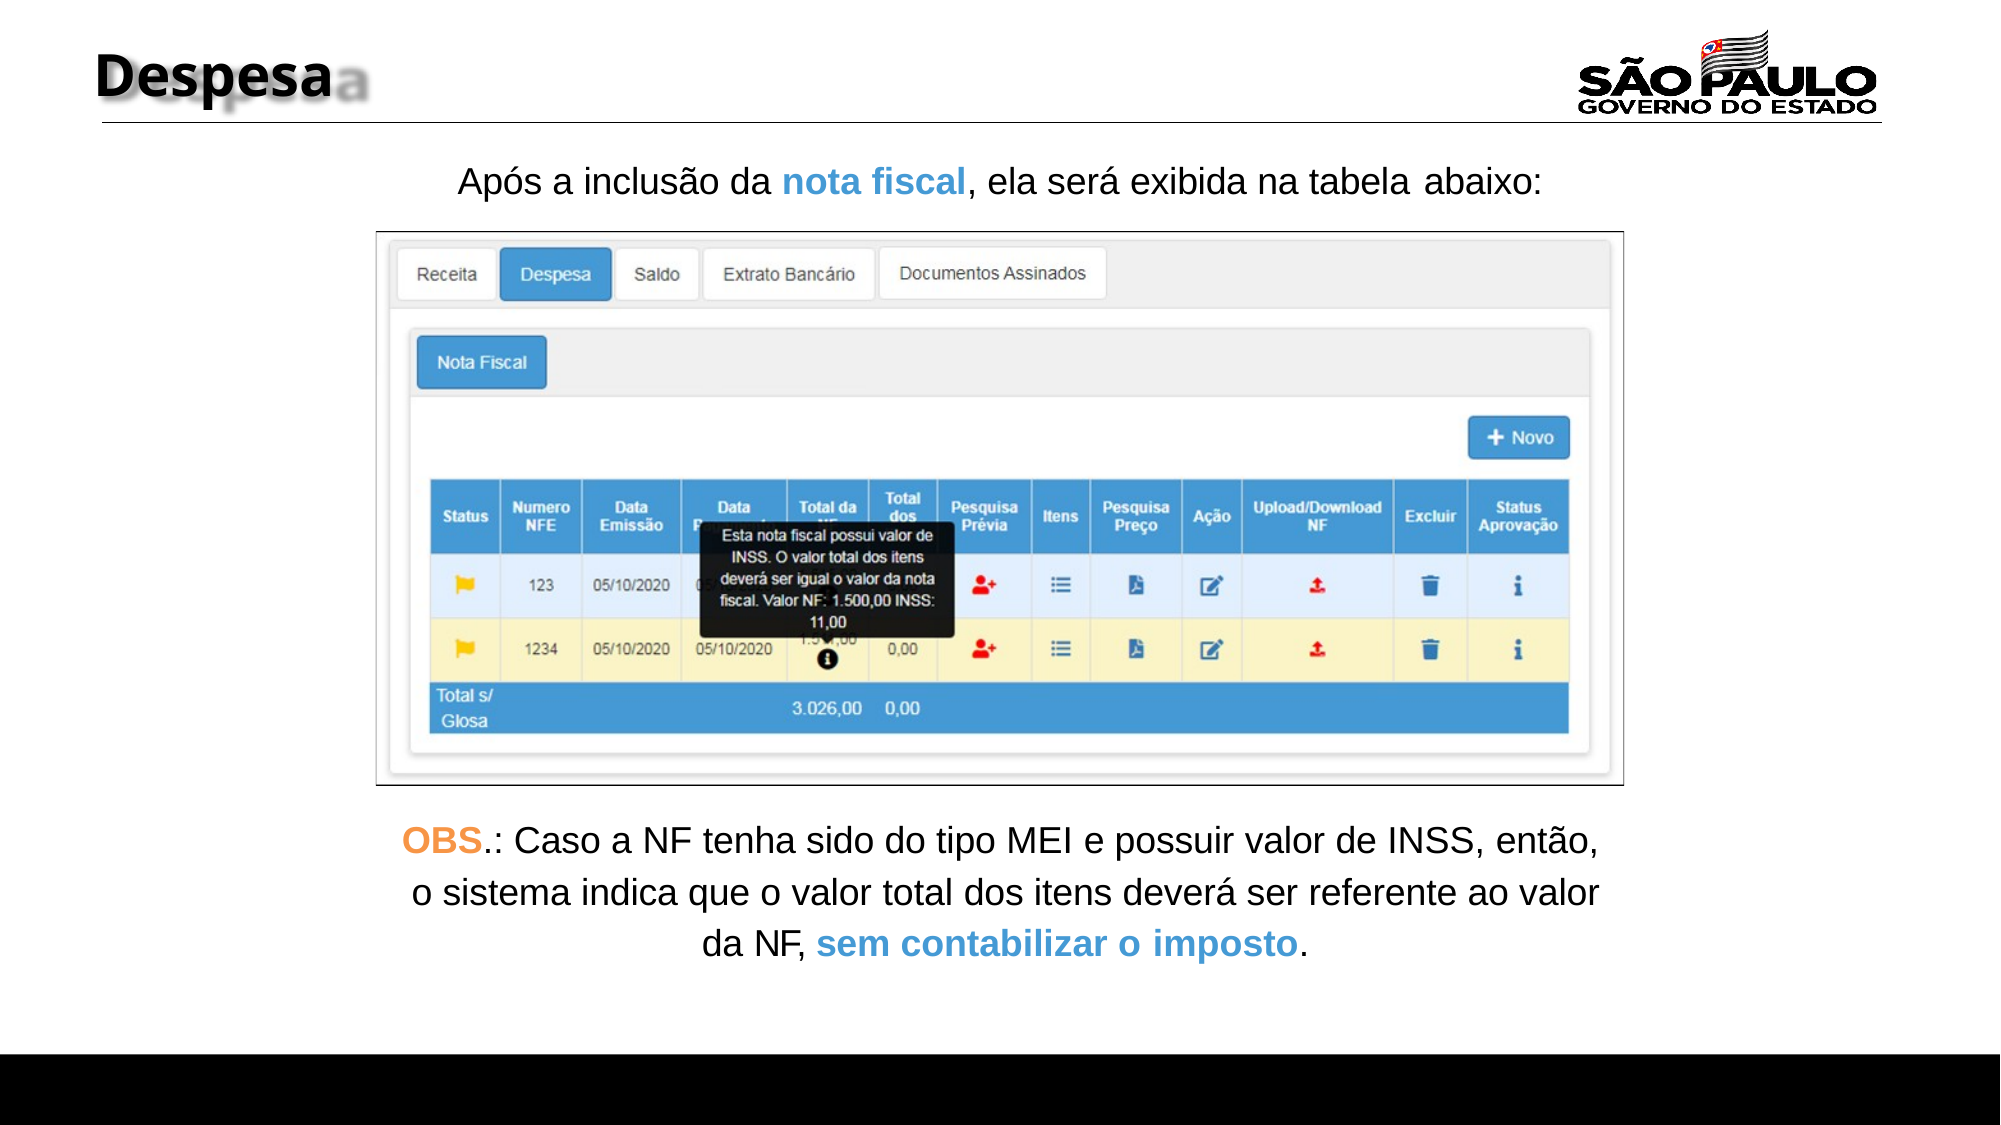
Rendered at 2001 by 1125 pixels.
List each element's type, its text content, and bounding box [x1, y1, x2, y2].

picture [1578, 29, 1877, 114]
title Despesa [91, 36, 371, 226]
text_box [53, 16, 699, 157]
text_box [375, 231, 1625, 786]
text_box OBS.: Caso a NF tenha sido do tipo MEI e possuir valor de INSS, então, o sistema indica que o valor total dos itens deverá ser referente ao valor da NF, sem contabilizar o imposto. [395, 807, 1604, 964]
text_box Após a inclusão da nota fiscal, ela será exibida na tabela abaixo: [455, 154, 1551, 202]
